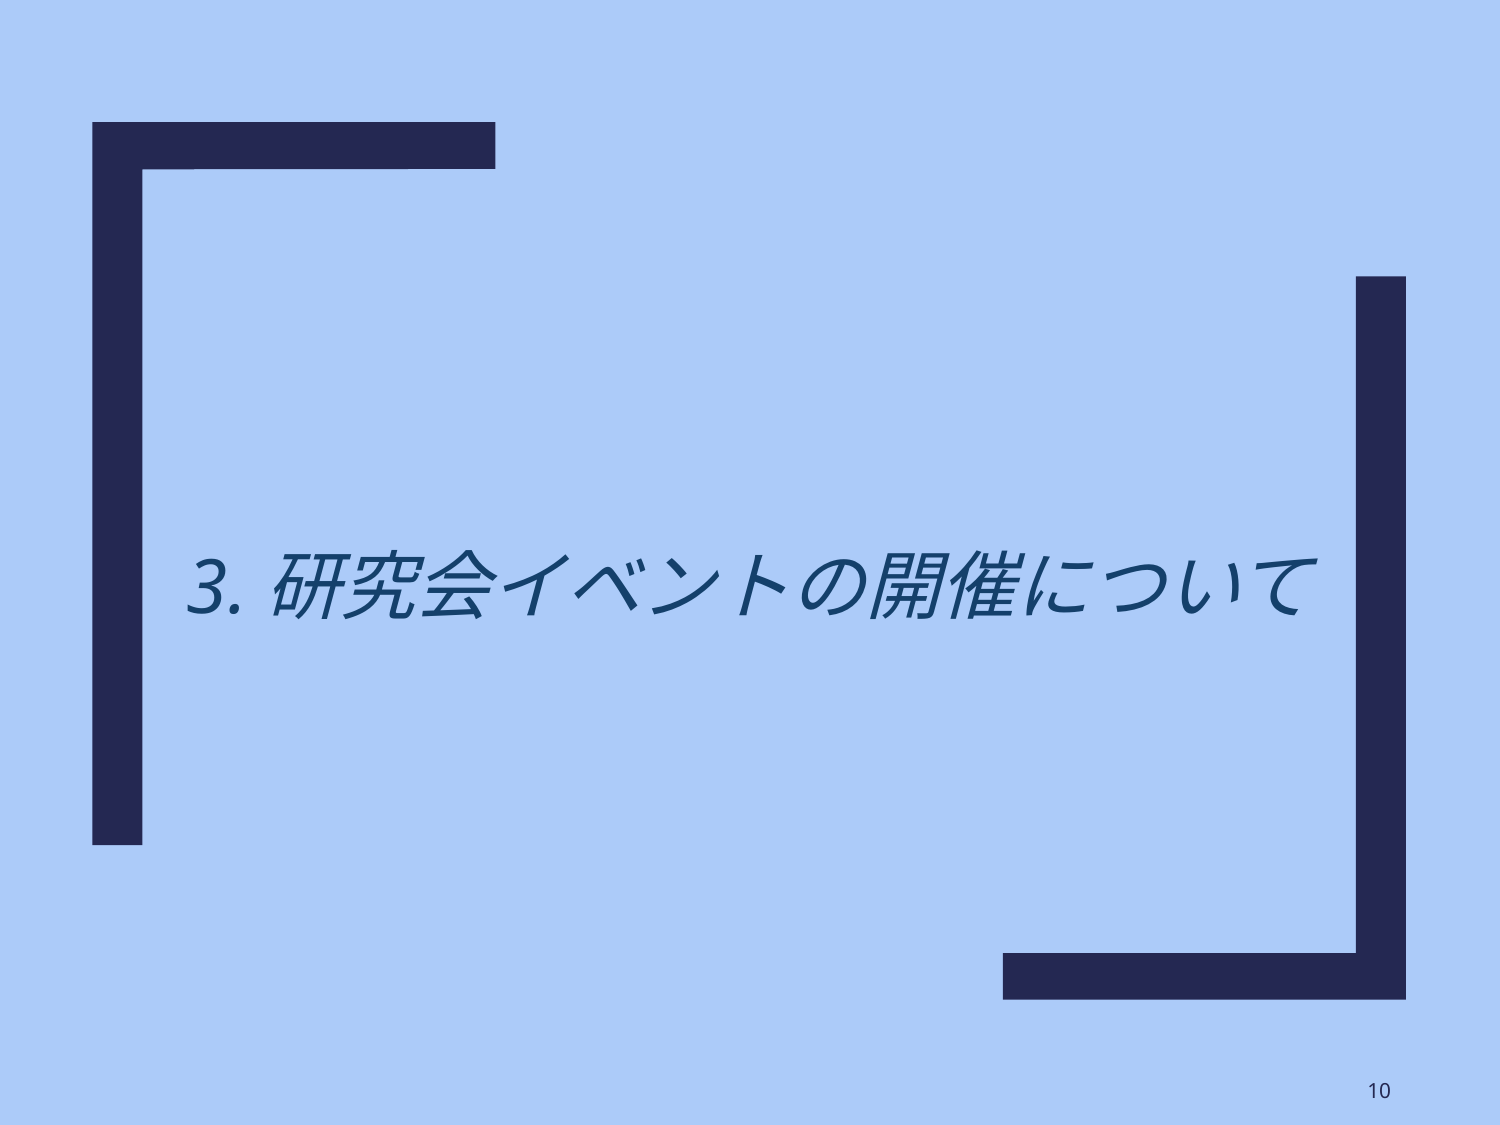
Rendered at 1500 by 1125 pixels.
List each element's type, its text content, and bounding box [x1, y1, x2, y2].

slide_number 10 [1209, 1058, 1406, 1125]
title 3.研究会イベントの開催について [0, 293, 1500, 638]
